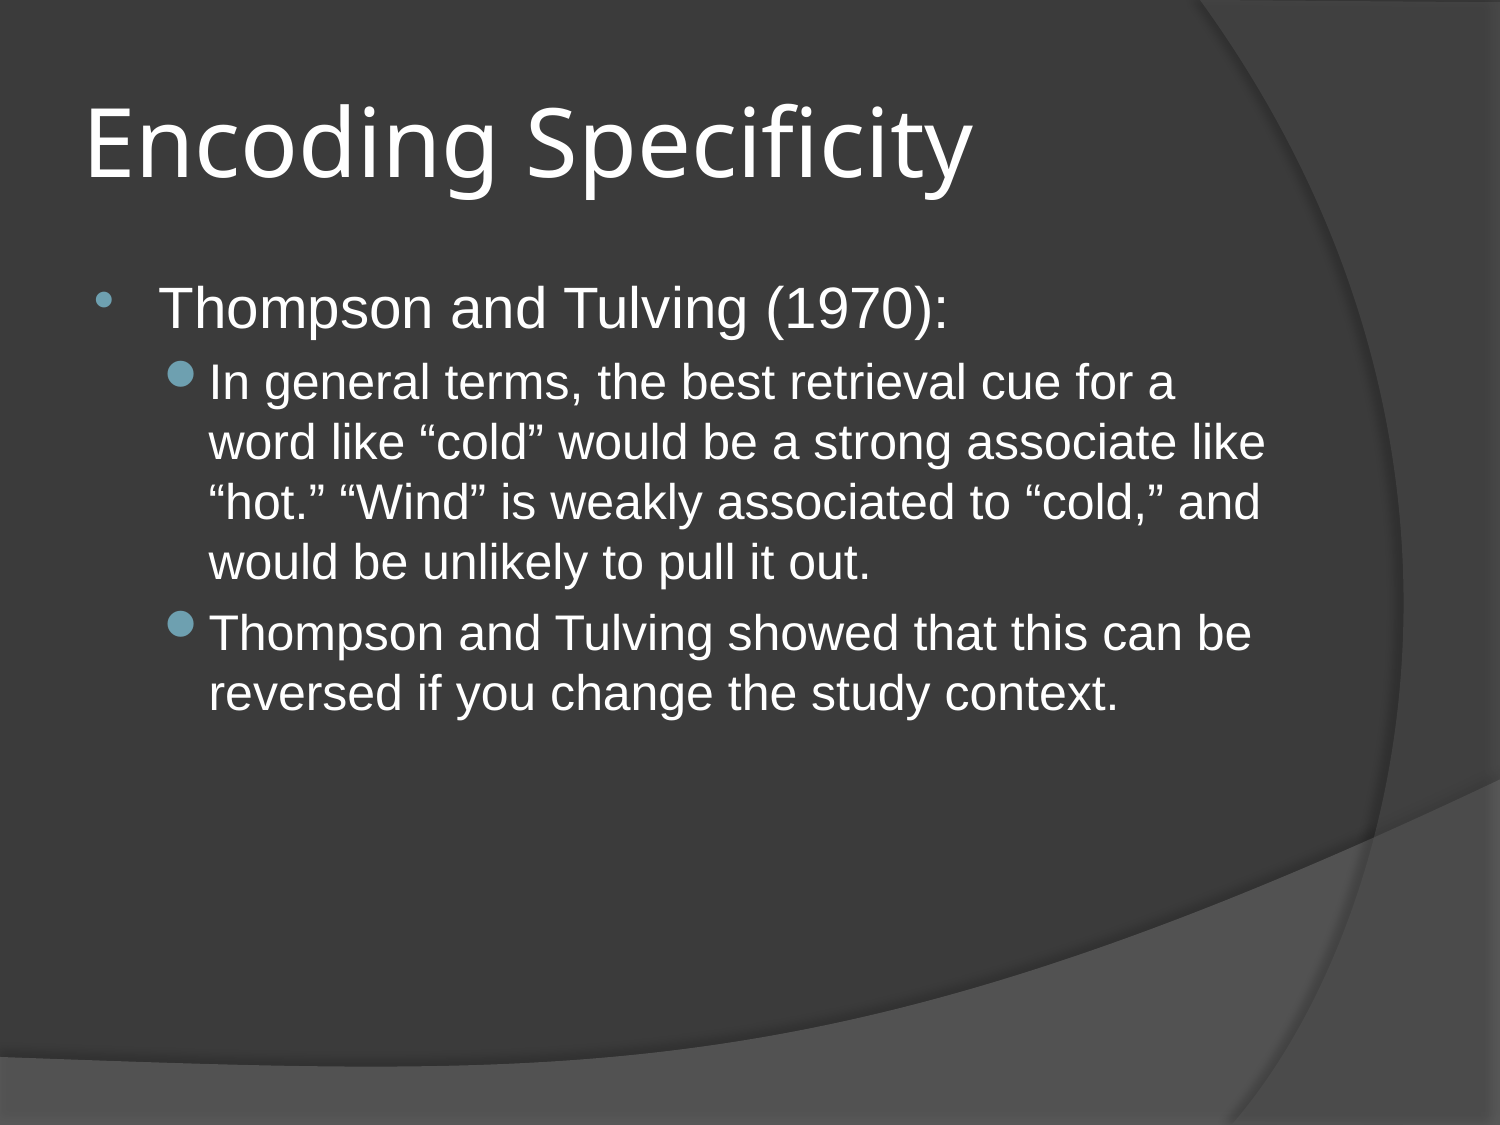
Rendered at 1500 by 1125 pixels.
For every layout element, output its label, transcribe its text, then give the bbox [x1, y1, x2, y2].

list Thompson and Tulving (1970): In general terms, the best retrieval cue for a word like “cold” would be a strong associate like “hot.” “Wind” is weakly associated to “cold,” and would be unlikely to pull it out. Thompson and Tulving showed that this can be reversed if you change the study context. [75, 262, 1300, 1005]
title Encoding Specificity [75, 45, 1300, 233]
